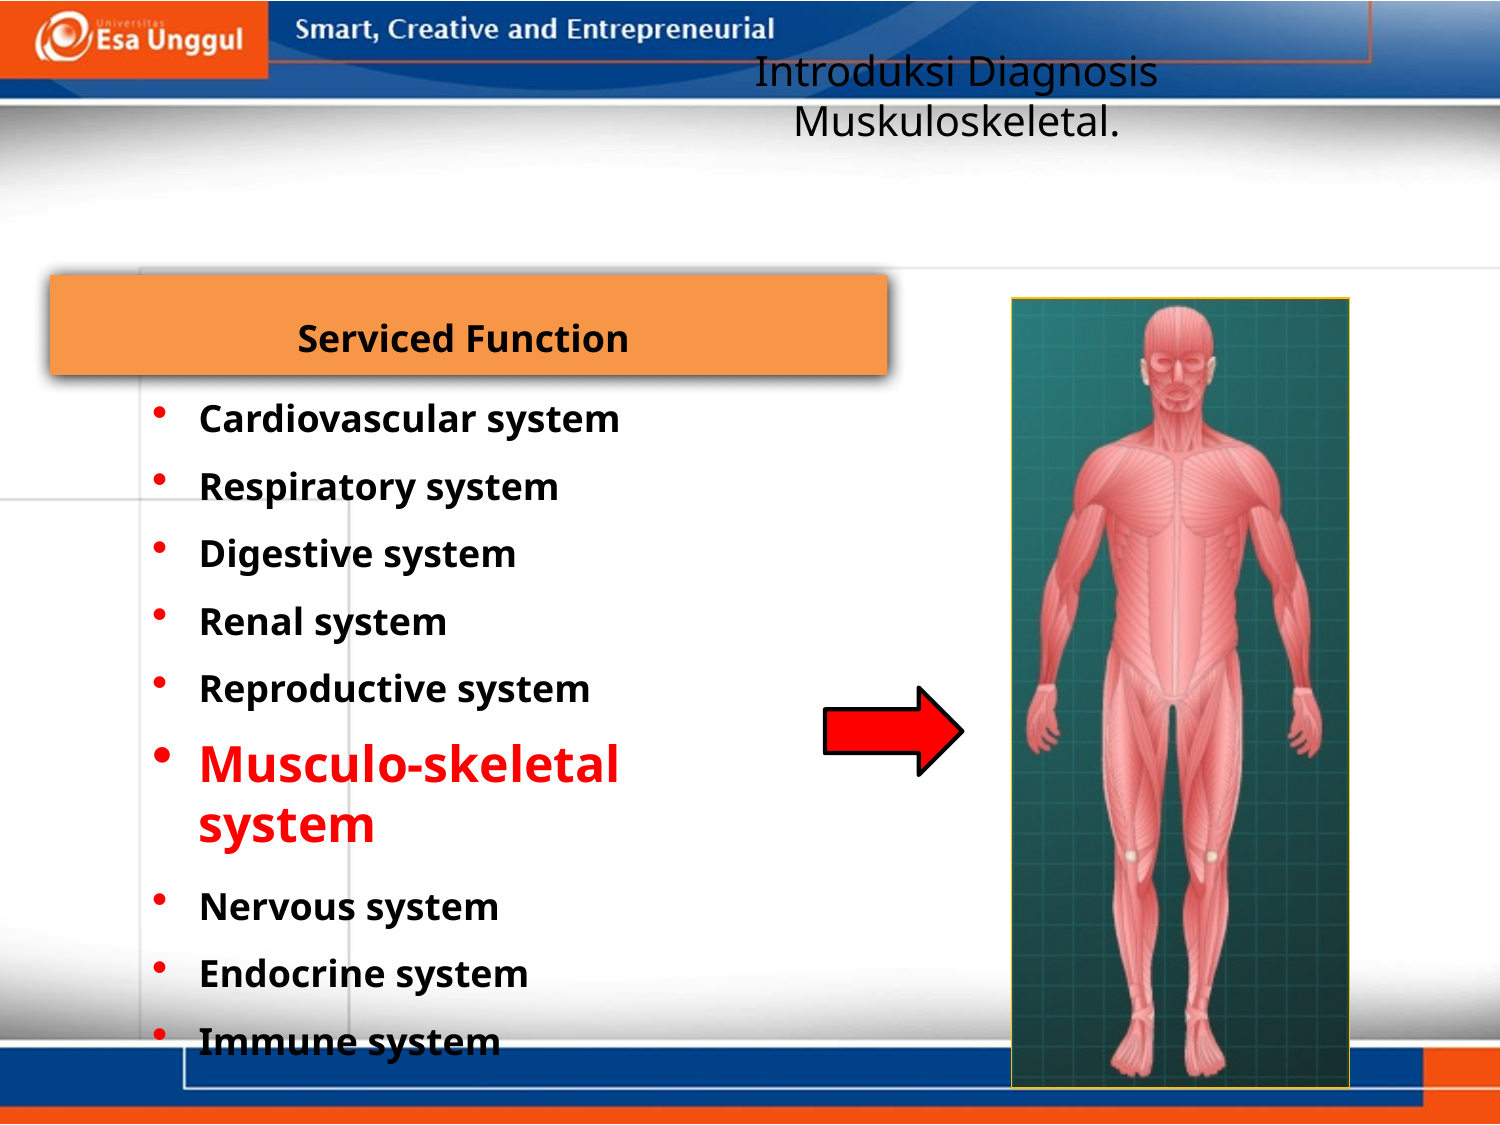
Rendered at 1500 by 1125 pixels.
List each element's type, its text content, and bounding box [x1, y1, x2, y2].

text_box Serviced Function [49, 275, 888, 375]
text_box Cardiovascular system Respiratory system Digestive system Renal system Reproductive system Musculo-skeletal system Nervous system Endocrine system Immune system [137, 387, 805, 1070]
picture [0, 1, 1500, 1124]
title Introduksi Diagnosis Muskuloskeletal. [650, 37, 1264, 172]
text_box [822, 685, 965, 777]
